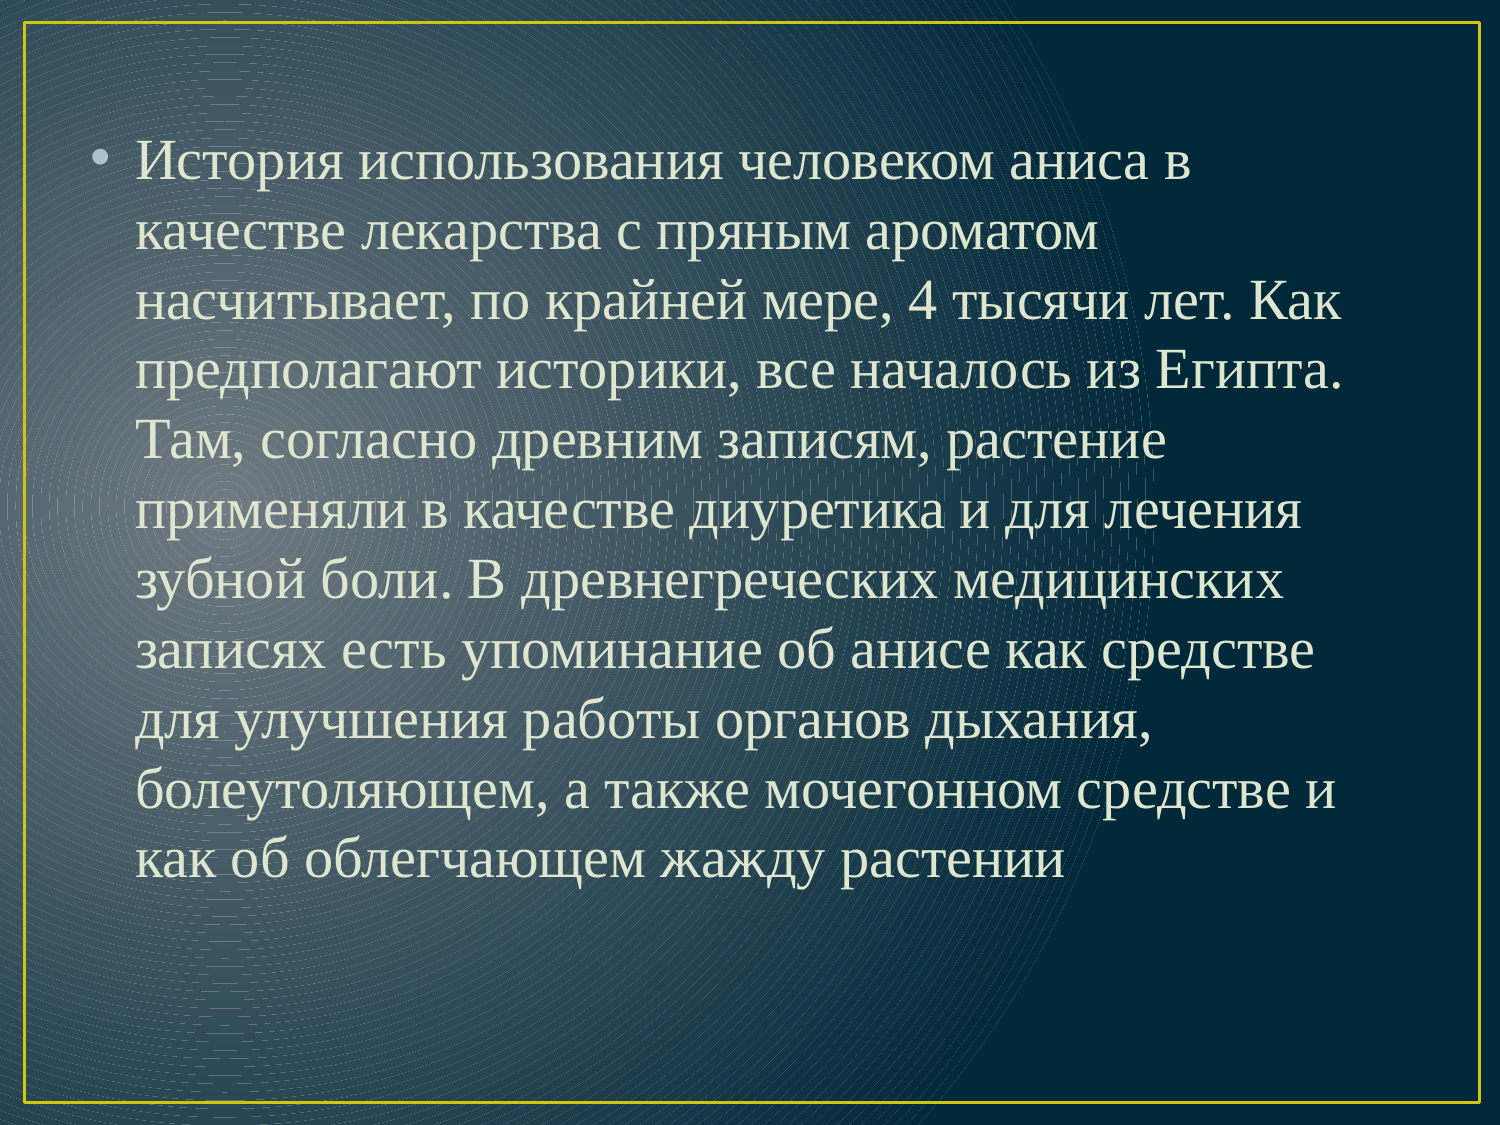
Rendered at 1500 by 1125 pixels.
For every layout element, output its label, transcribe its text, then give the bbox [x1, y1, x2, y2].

list История использования человеком аниса в качестве лекарства с пряным ароматом насчитывает, по крайней мере, 4 тысячи лет. Как предполагают историки, все началось из Египта. Там, согласно древним записям, растение применяли в качестве диуретика и для лечения зубной боли. В древнегреческих медицинских записях есть упоминание об анисе как средстве для улучшения работы органов дыхания, болеутоляющем, а также мочегонном средстве и как об облегчающем жажду растении [75, 113, 1425, 1005]
